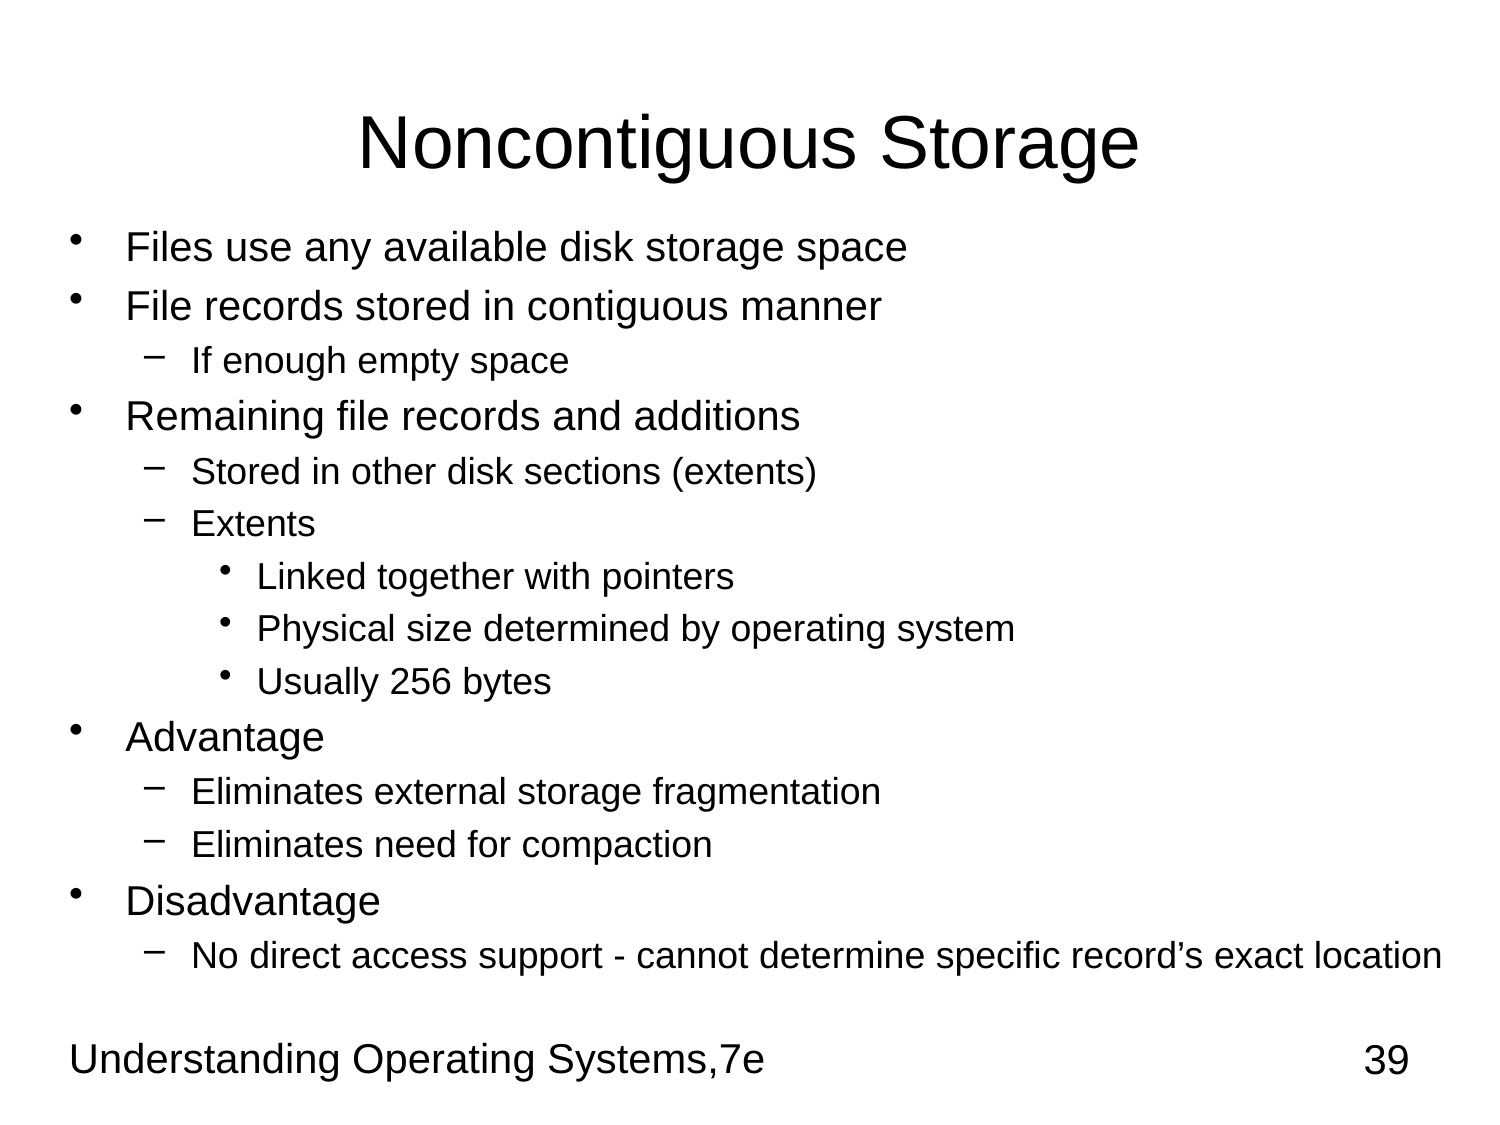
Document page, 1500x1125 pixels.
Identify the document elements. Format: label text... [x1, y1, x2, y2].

list Files use any available disk storage space File records stored in contiguous manner If enough empty space Remaining file records and additions Stored in other disk sections (extents) Extents Linked together with pointers Physical size determined by operating system Usually 256 bytes Advantage Eliminates external storage fragmentation Eliminates need for compaction Disadvantage No direct access support - cannot determine specific record’s exact location [54, 212, 1463, 1025]
slide_number 39 [1074, 1024, 1426, 1104]
title Noncontiguous Storage [75, 45, 1425, 212]
footer Understanding Operating Systems,7e [54, 1025, 1005, 1103]
